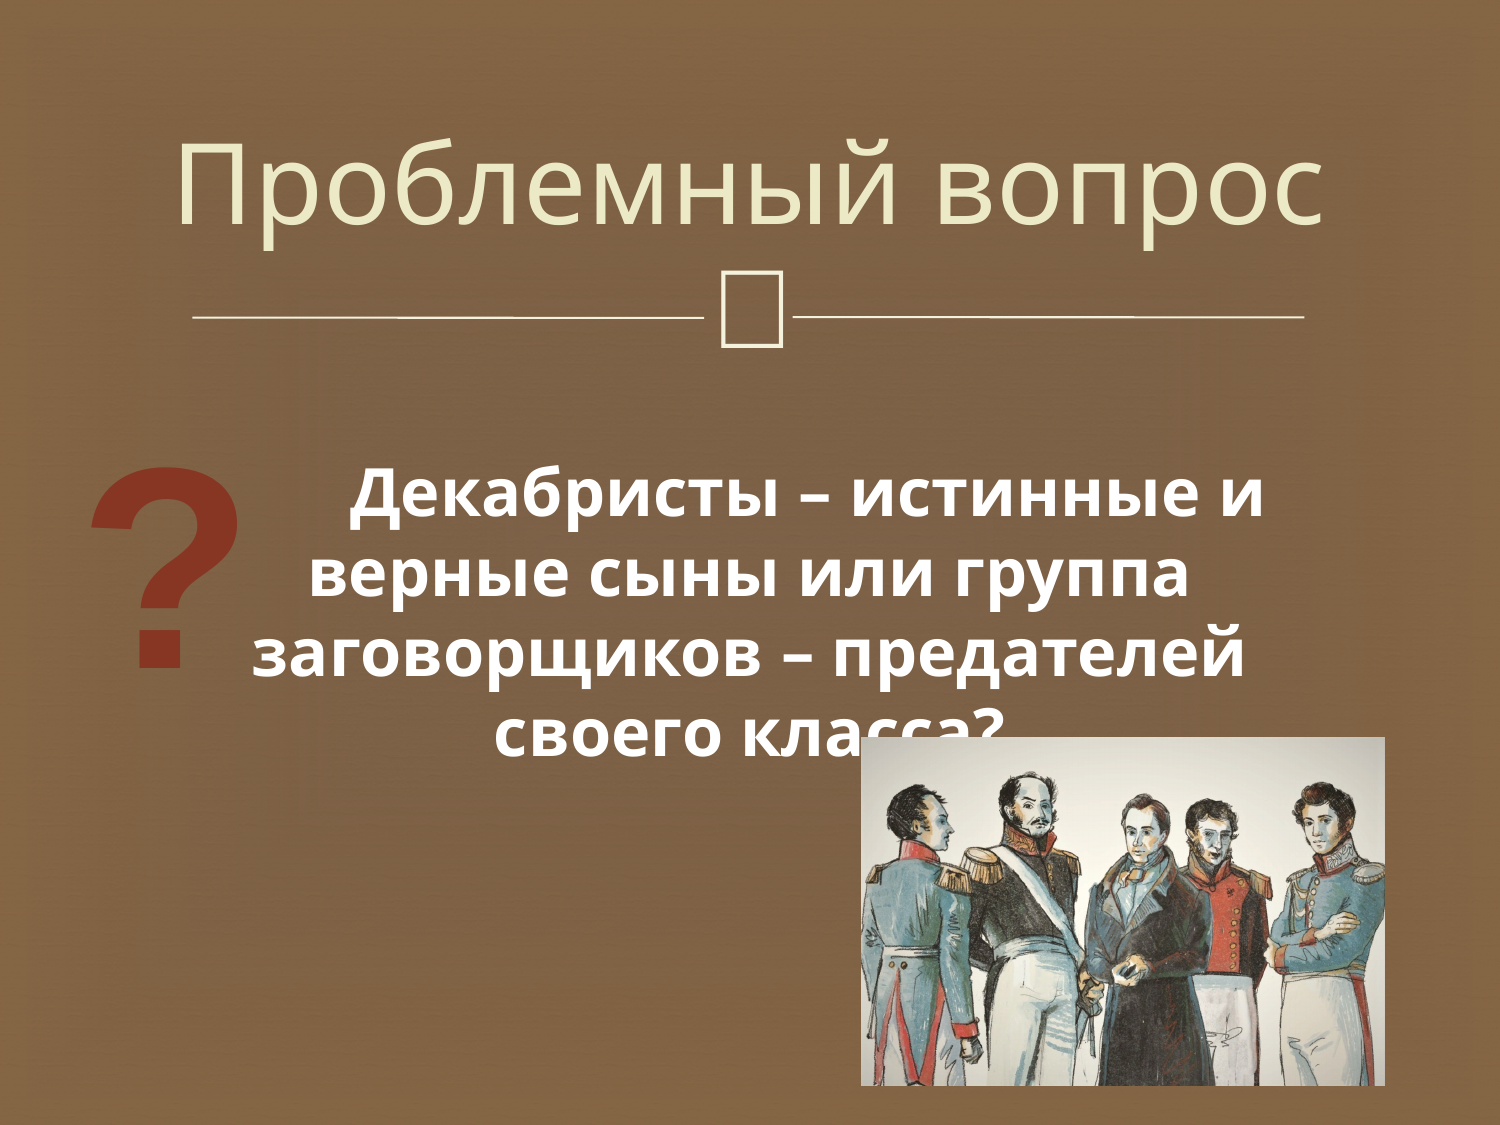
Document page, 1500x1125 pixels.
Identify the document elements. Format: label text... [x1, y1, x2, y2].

text_box ? [63, 374, 241, 734]
list Декабристы – истинные и верные сыны или группа заговорщиков – предателей своего класса? [114, 368, 1386, 1005]
title Проблемный вопрос [112, 93, 1386, 267]
picture [861, 737, 1385, 1087]
